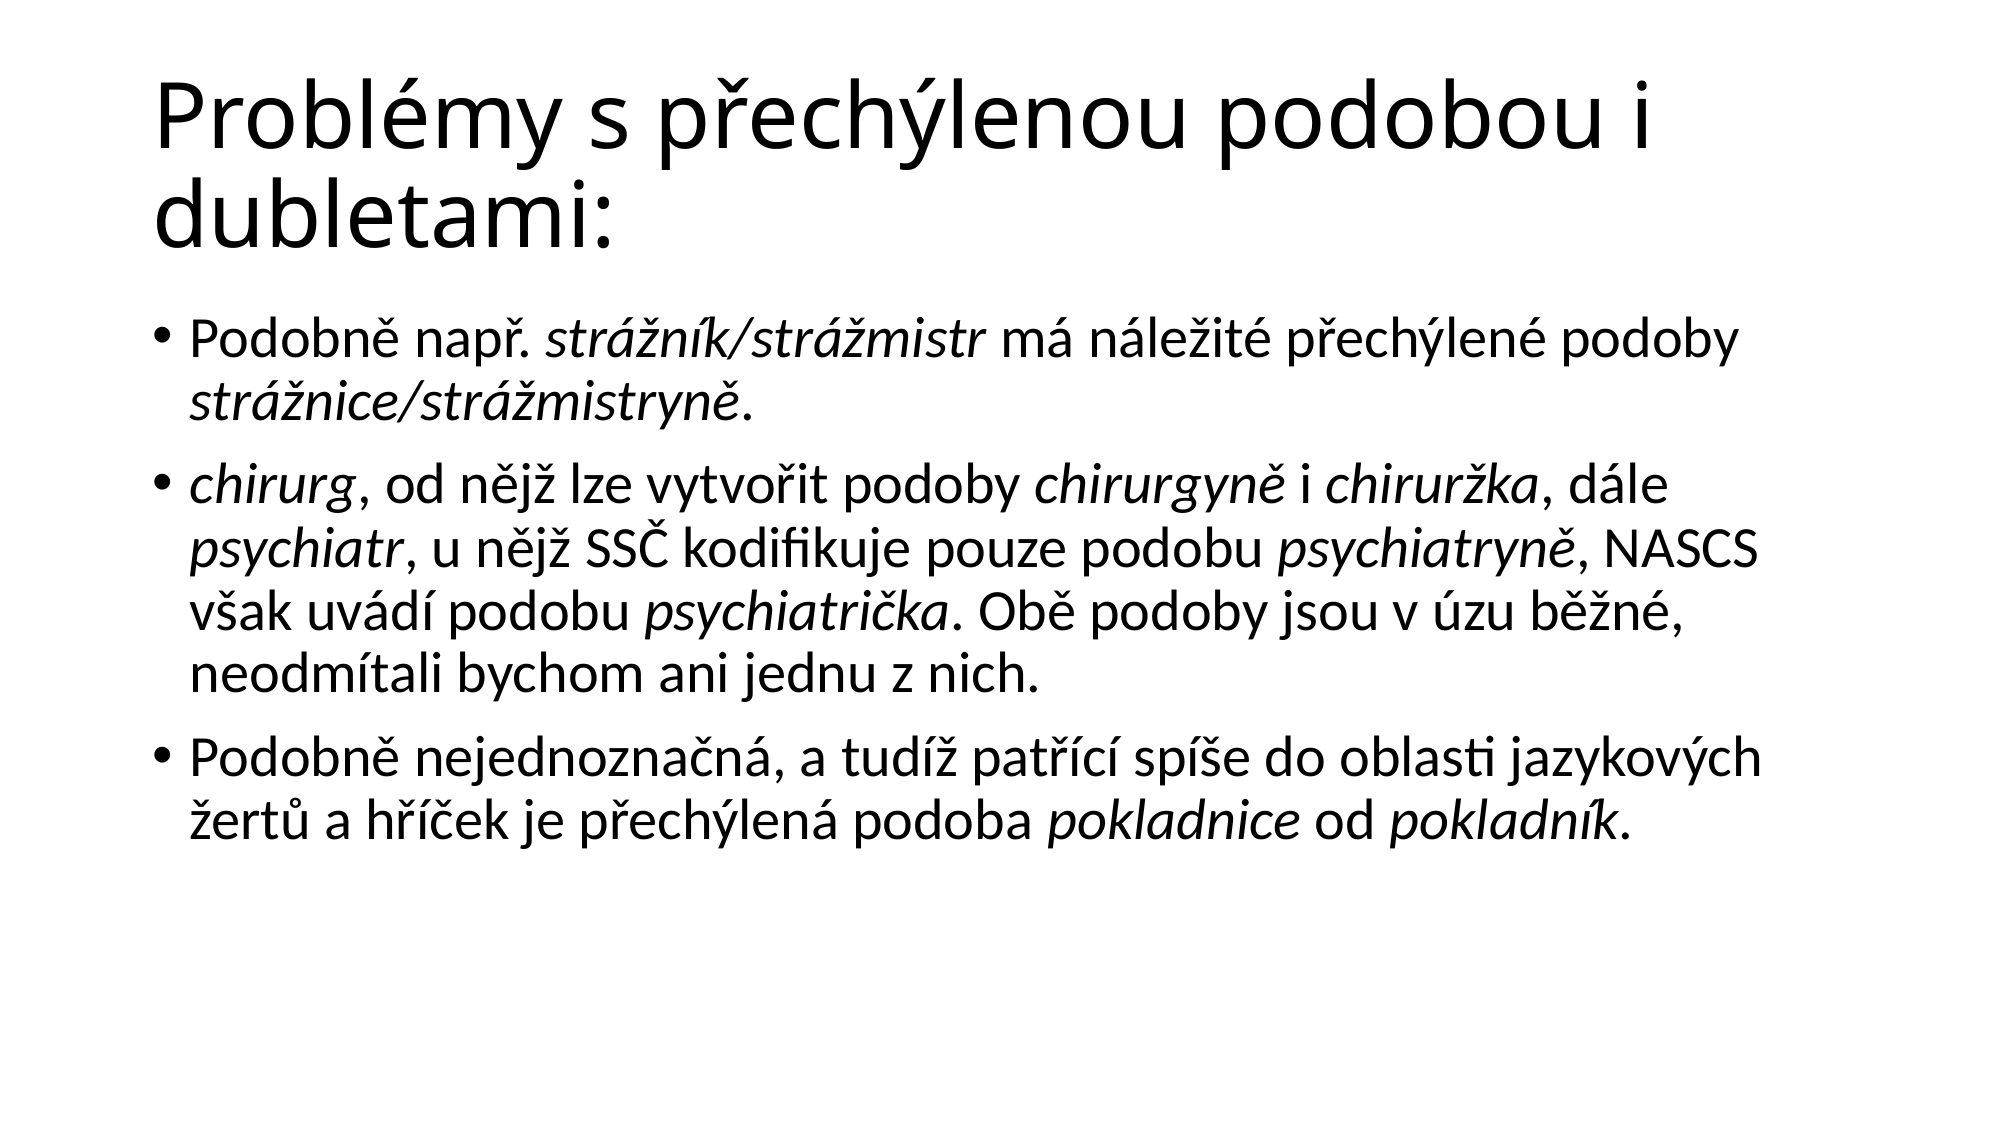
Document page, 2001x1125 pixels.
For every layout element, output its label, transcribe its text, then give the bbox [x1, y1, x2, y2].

list Podobně např. strážník/strážmistr má náležité přechýlené podoby strážnice/strážmistryně. chirurg, od nějž lze vytvořit podoby chirurgyně i chiruržka, dále psychiatr, u nějž SSČ kodifikuje pouze podobu psychiatryně, NASCS však uvádí podobu psychiatrička. Obě podoby jsou v úzu běžné, neodmítali bychom ani jednu z nich. Podobně nejednoznačná, a tudíž patřící spíše do oblasti jazykových žertů a hříček je přechýlená podoba pokladnice od pokladník. [137, 299, 1863, 1014]
title Problémy s přechýlenou podobou i dubletami: [137, 59, 1863, 278]
